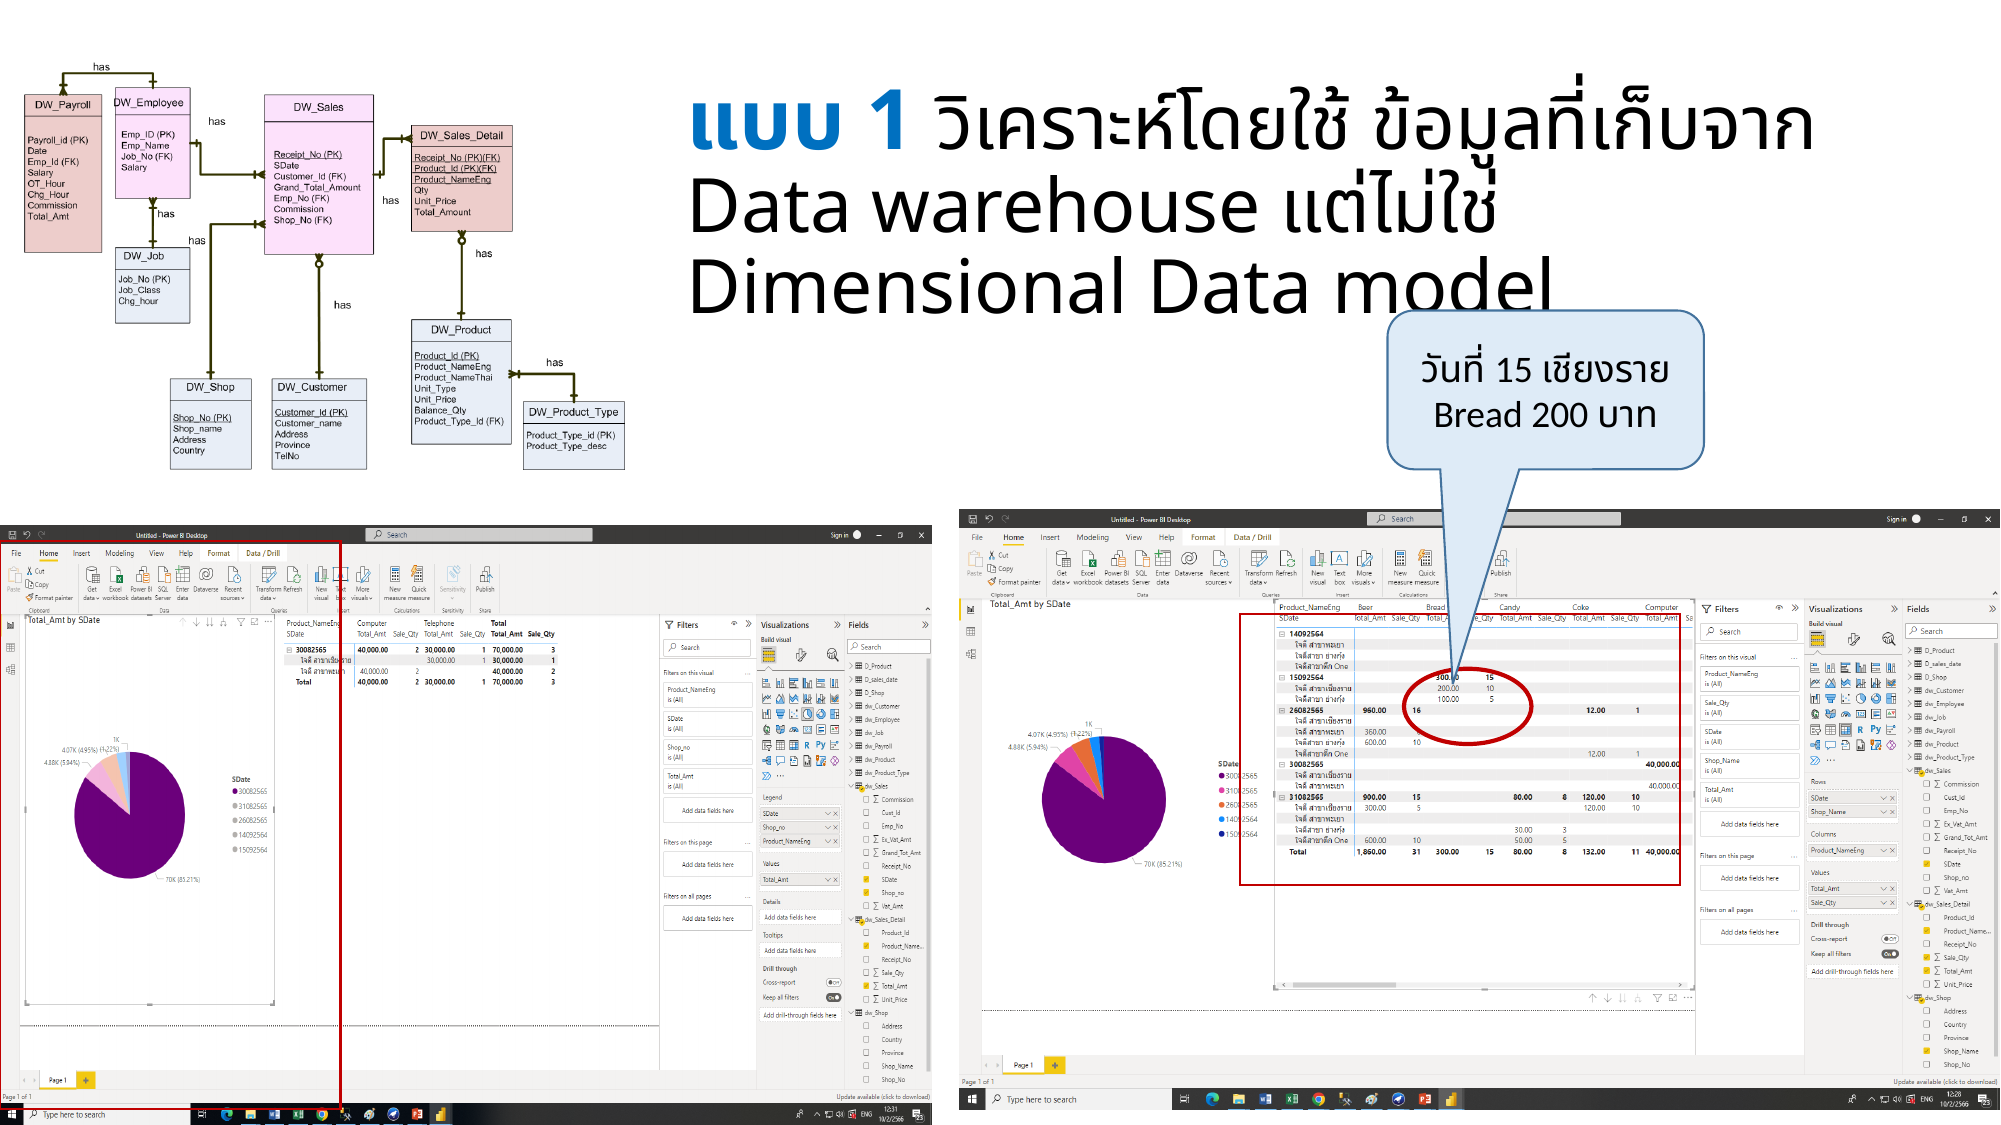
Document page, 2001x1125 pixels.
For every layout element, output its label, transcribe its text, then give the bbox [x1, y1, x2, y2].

title แบบ 1 วิเคราะห์โดยใช้ ข้อมูลที่เก็บจาก Data warehouse แต่ไม่ใช่ Dimensional Data model [671, 59, 1863, 348]
picture [0, 525, 932, 1125]
text_box วันที่ 15 เชียงราย Bread 200 บาท [1386, 309, 1706, 509]
picture [959, 509, 2000, 1110]
picture [24, 59, 625, 470]
